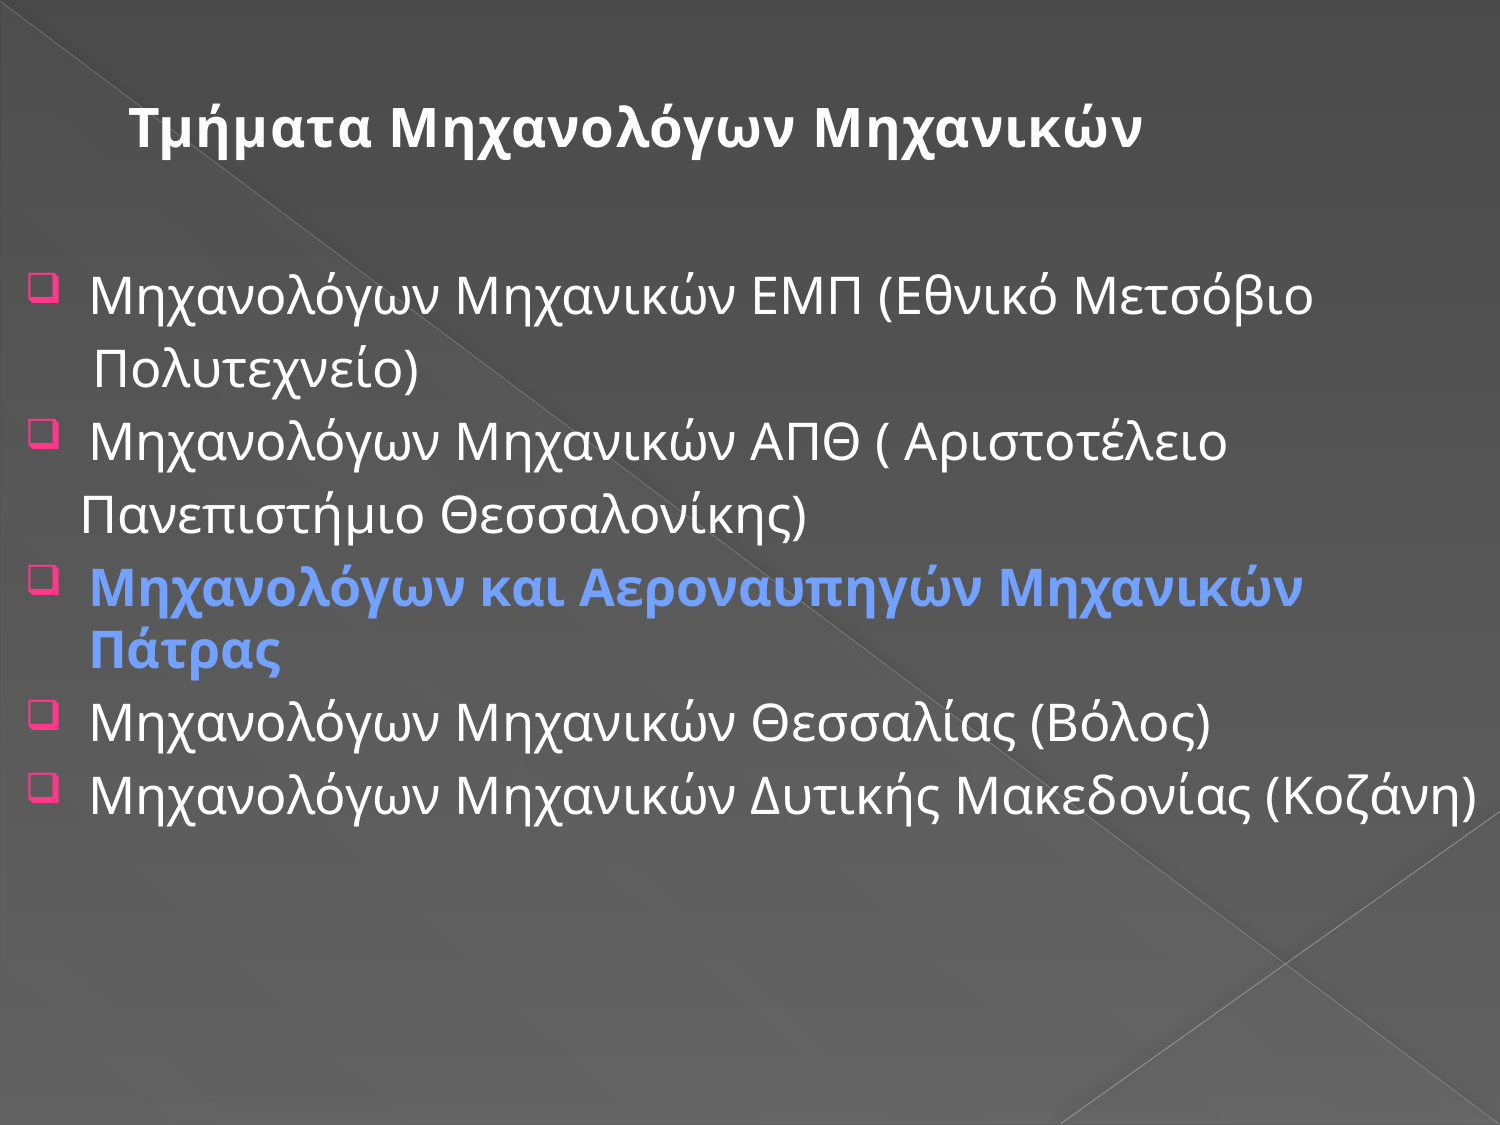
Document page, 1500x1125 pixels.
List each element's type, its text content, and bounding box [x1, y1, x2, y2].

list Μηχανολόγων Μηχανικών ΕΜΠ (Εθνικό Μετσόβιο Πολυτεχνείο) Μηχανολόγων Μηχανικών ΑΠΘ ( Αριστοτέλειο Πανεπιστήμιο Θεσσαλονίκης) Μηχανολόγων και Αεροναυπηγών Μηχανικών Πάτρας Μηχανολόγων Μηχανικών Θεσσαλίας (Βόλος) Μηχανολόγων Μηχανικών Δυτικής Μακεδονίας (Κοζάνη) [0, 255, 1500, 1035]
title Τμήματα Μηχανολόγων Μηχανικών [53, 19, 1437, 168]
